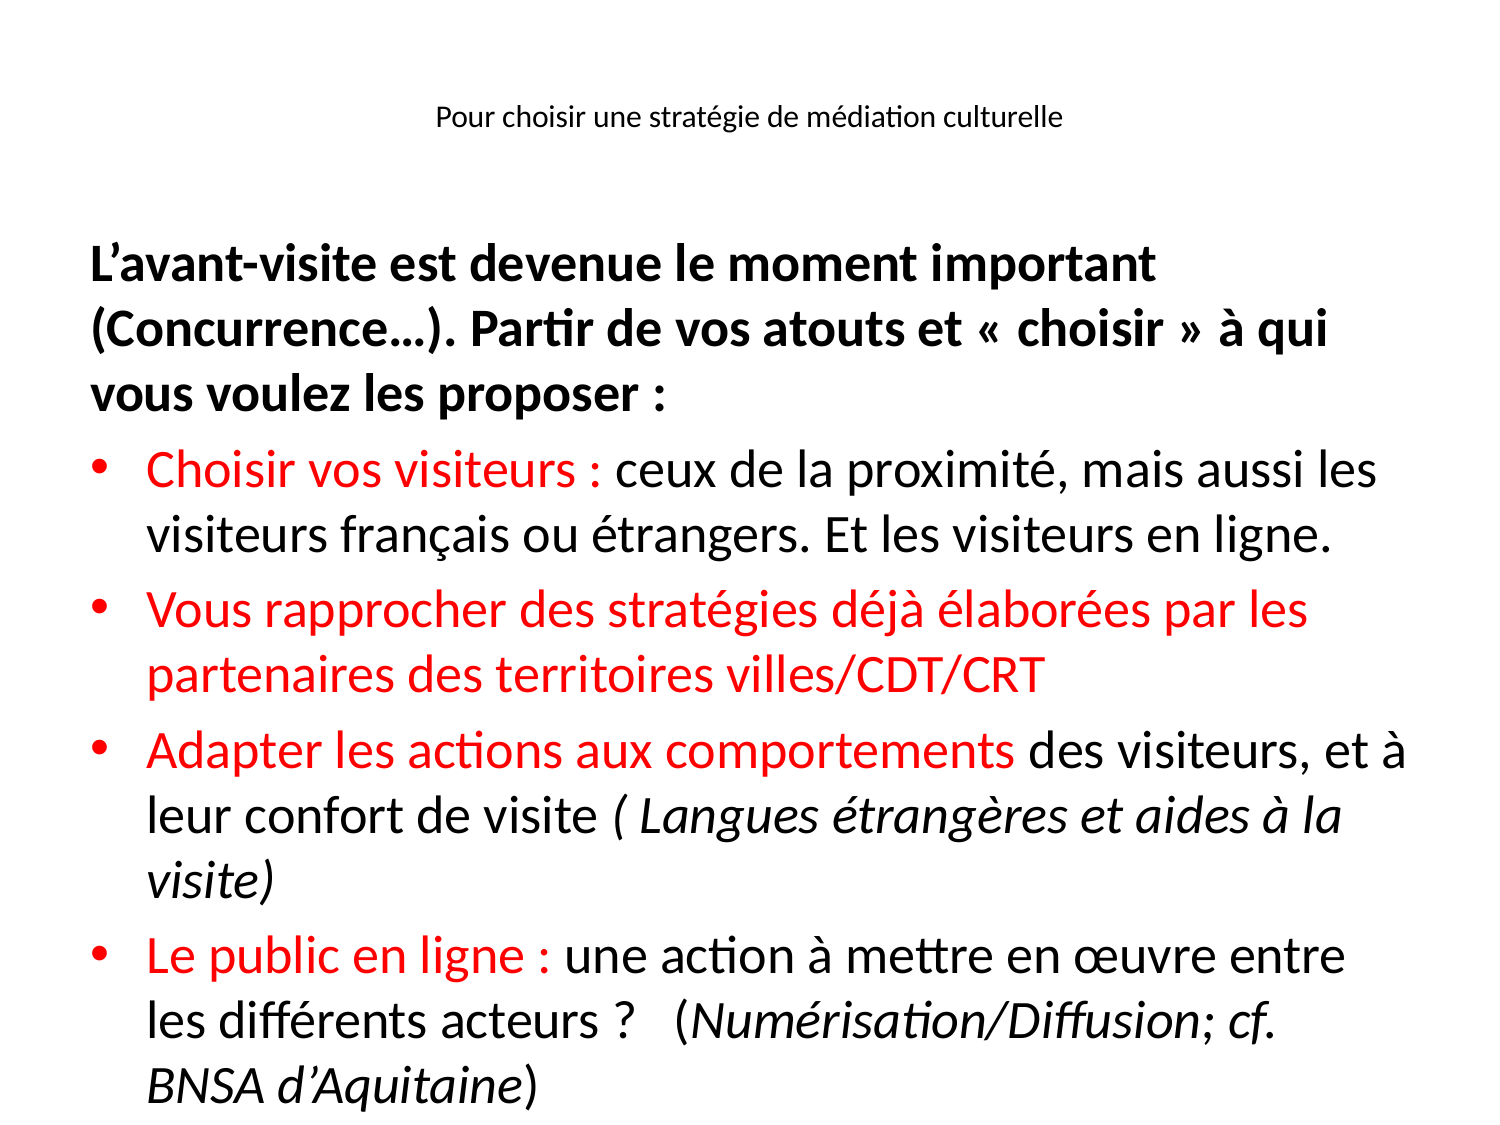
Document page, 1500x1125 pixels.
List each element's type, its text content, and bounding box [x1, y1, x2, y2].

title Pour choisir une stratégie de médiation culturelle [75, 45, 1425, 185]
list L’avant-visite est devenue le moment important (Concurrence…). Partir de vos atouts et « choisir » à qui vous voulez les proposer : Choisir vos visiteurs : ceux de la proximité, mais aussi les visiteurs français ou étrangers. Et les visiteurs en ligne. Vous rapprocher des stratégies déjà élaborées par les partenaires des territoires villes/CDT/CRT Adapter les actions aux comportements des visiteurs, et à leur confort de visite ( Langues étrangères et aides à la visite) Le public en ligne : une action à mettre en œuvre entre les différents acteurs ? (Numérisation/Diffusion; cf. BNSA d’Aquitaine) [75, 219, 1425, 1125]
